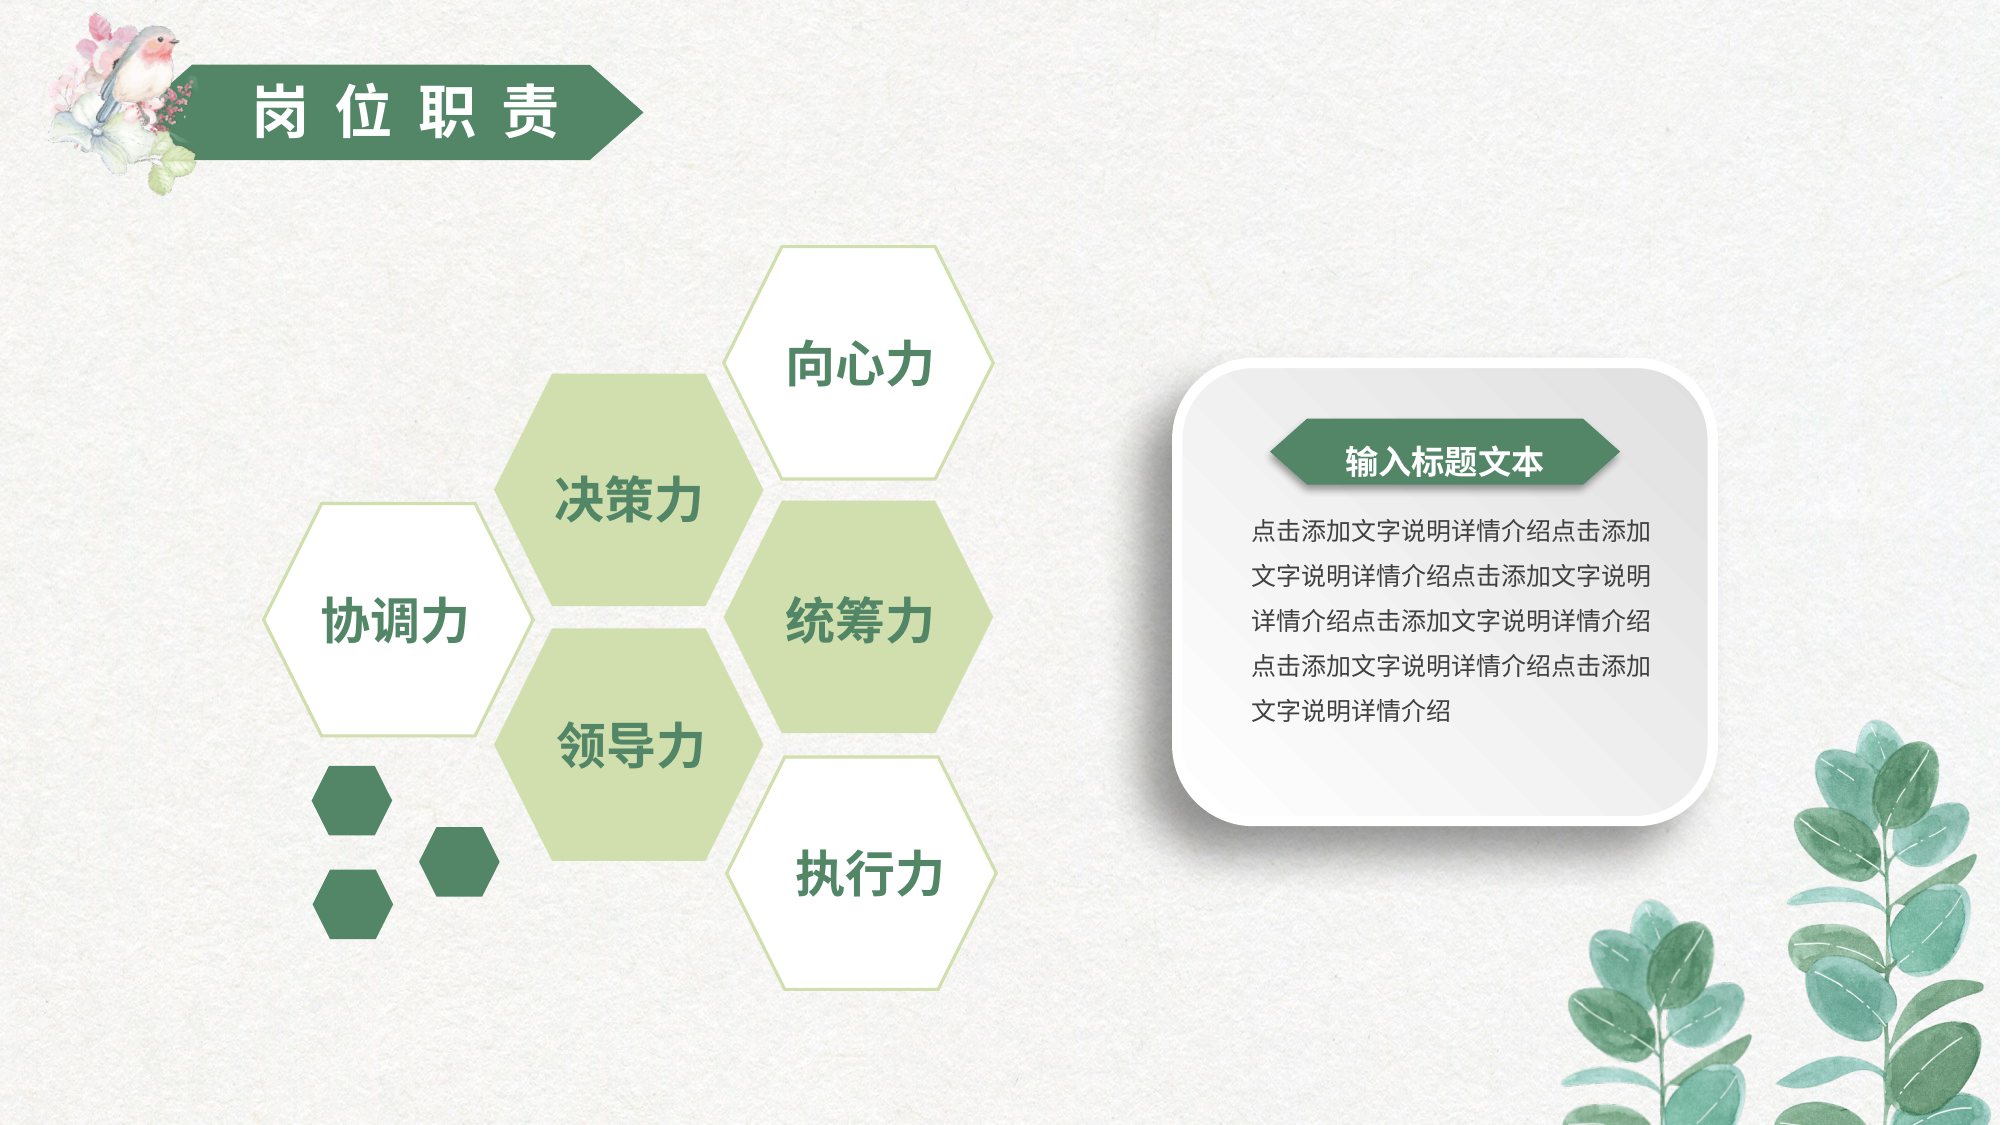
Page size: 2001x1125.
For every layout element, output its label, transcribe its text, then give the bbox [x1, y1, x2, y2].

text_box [263, 246, 997, 990]
text_box [1176, 361, 1714, 823]
text_box 点击添加文字说明详情介绍点击添加文字说明详情介绍点击添加文字说明详情介绍点击添加文字说明详情介绍点击添加文字说明详情介绍点击添加文字说明详情介绍 [1251, 500, 1669, 770]
text_box [1268, 417, 1622, 486]
text_box 输入标题文本 [1315, 421, 1575, 482]
picture [0, 0, 2000, 1125]
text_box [36, 23, 644, 182]
